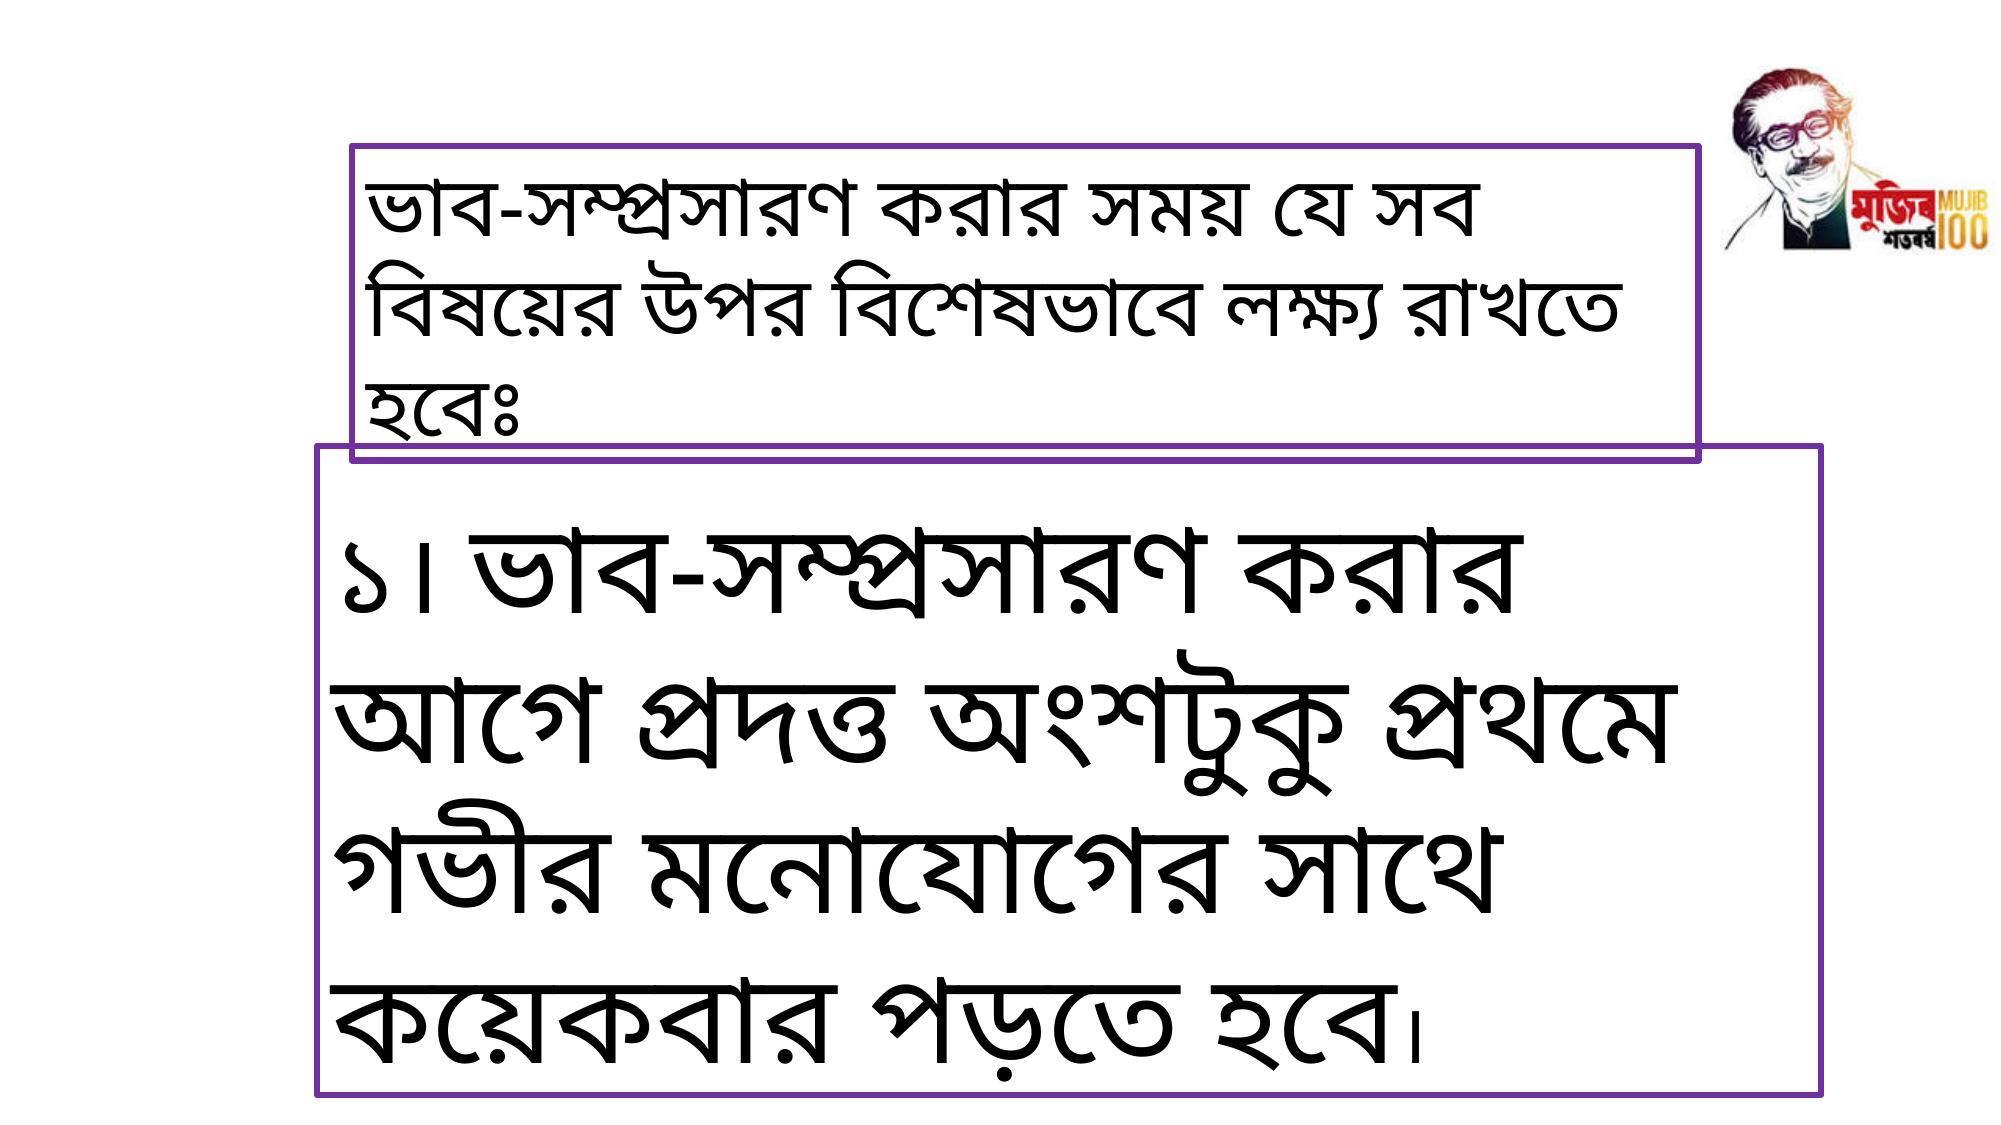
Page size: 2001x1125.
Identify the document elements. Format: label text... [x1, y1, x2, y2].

picture [1720, 66, 2000, 255]
text_box ভাব-সম্প্রসারণ করার সময় যে সব বিষয়ের উপর বিশেষভাবে লক্ষ্য রাখতে হবেঃ [351, 145, 1699, 445]
text_box ১। ভাব-সম্প্রসারণ করার আগে প্রদত্ত অংশটুকু প্রথমে গভীর মনোযোগের সাথে কয়েকবার পড়তে হবে। [316, 445, 1822, 1096]
